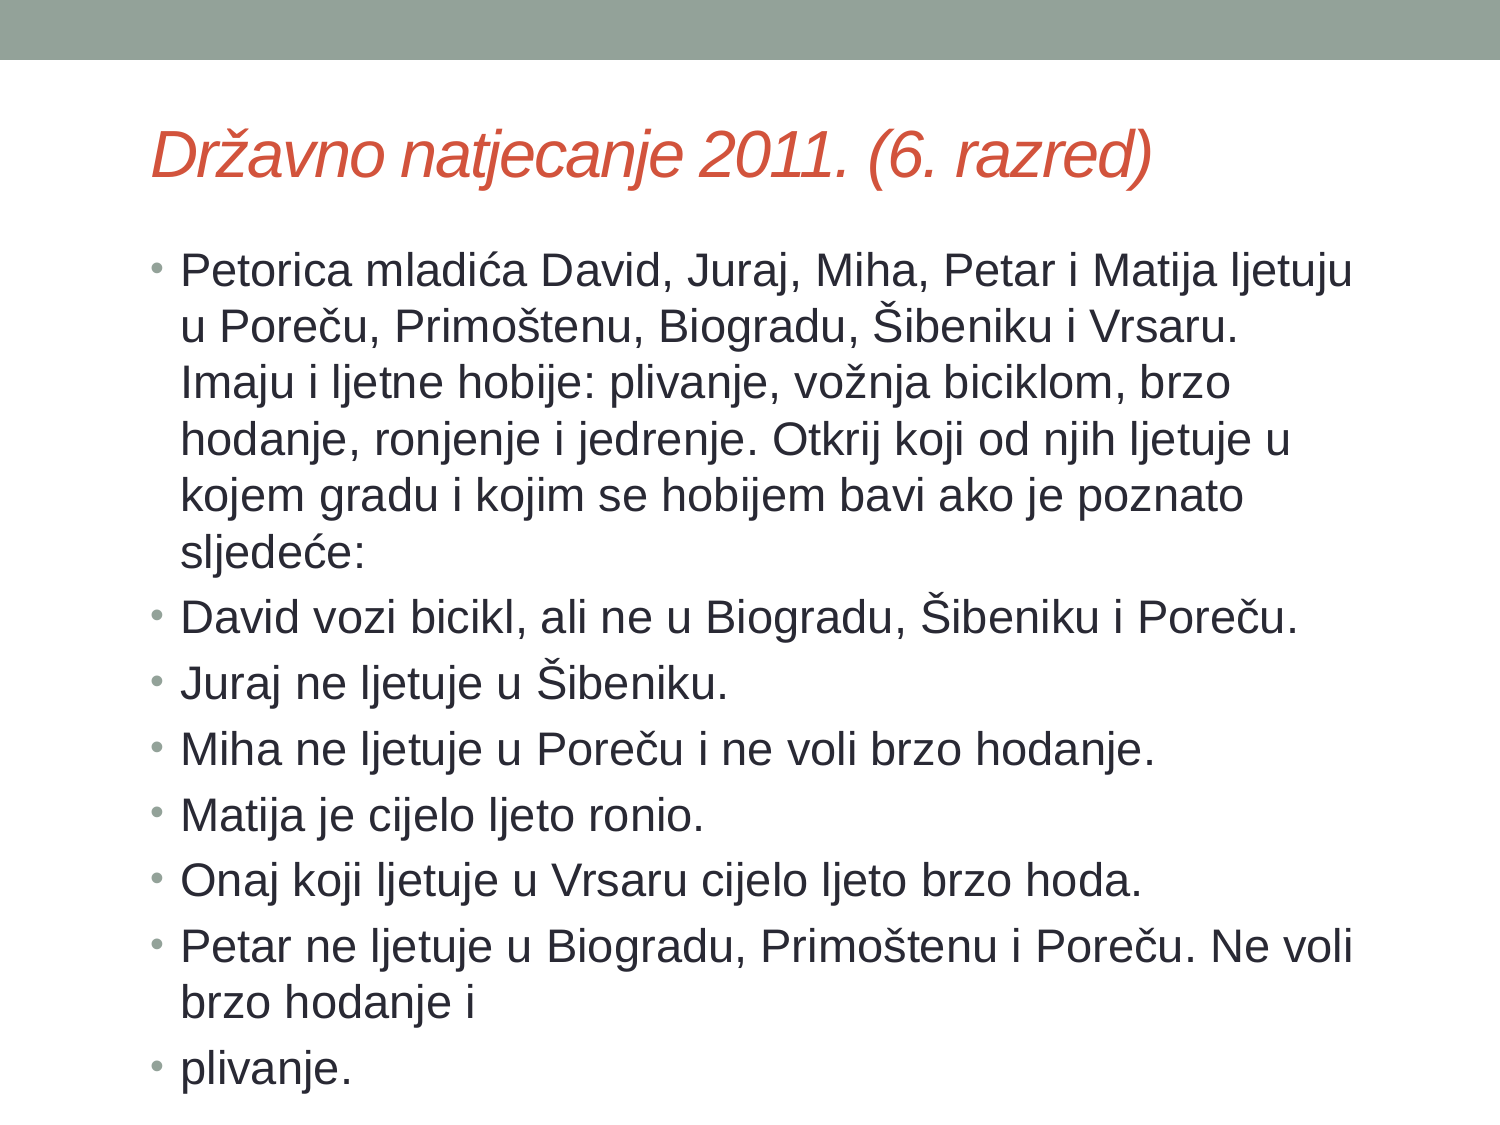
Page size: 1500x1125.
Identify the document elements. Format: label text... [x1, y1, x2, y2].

title Državno natjecanje 2011. (6. razred) [135, 47, 1436, 256]
list Petorica mladića David, Juraj, Miha, Petar i Matija ljetuju u Poreču, Primoštenu, Biogradu, Šibeniku i Vrsaru. Imaju i ljetne hobije: plivanje, vožnja biciklom, brzo hodanje, ronjenje i jedrenje. Otkrij koji od njih ljetuje u kojem gradu i kojim se hobijem bavi ako je poznato sljedeće: David vozi bicikl, ali ne u Biogradu, Šibeniku i Poreču. Juraj ne ljetuje u Šibeniku. Miha ne ljetuje u Poreču i ne voli brzo hodanje. Matija je cijelo ljeto ronio. Onaj koji ljetuje u Vrsaru cijelo ljeto brzo hoda. Petar ne ljetuje u Biogradu, Primoštenu i Poreču. Ne voli brzo hodanje i plivanje. [135, 231, 1373, 1106]
